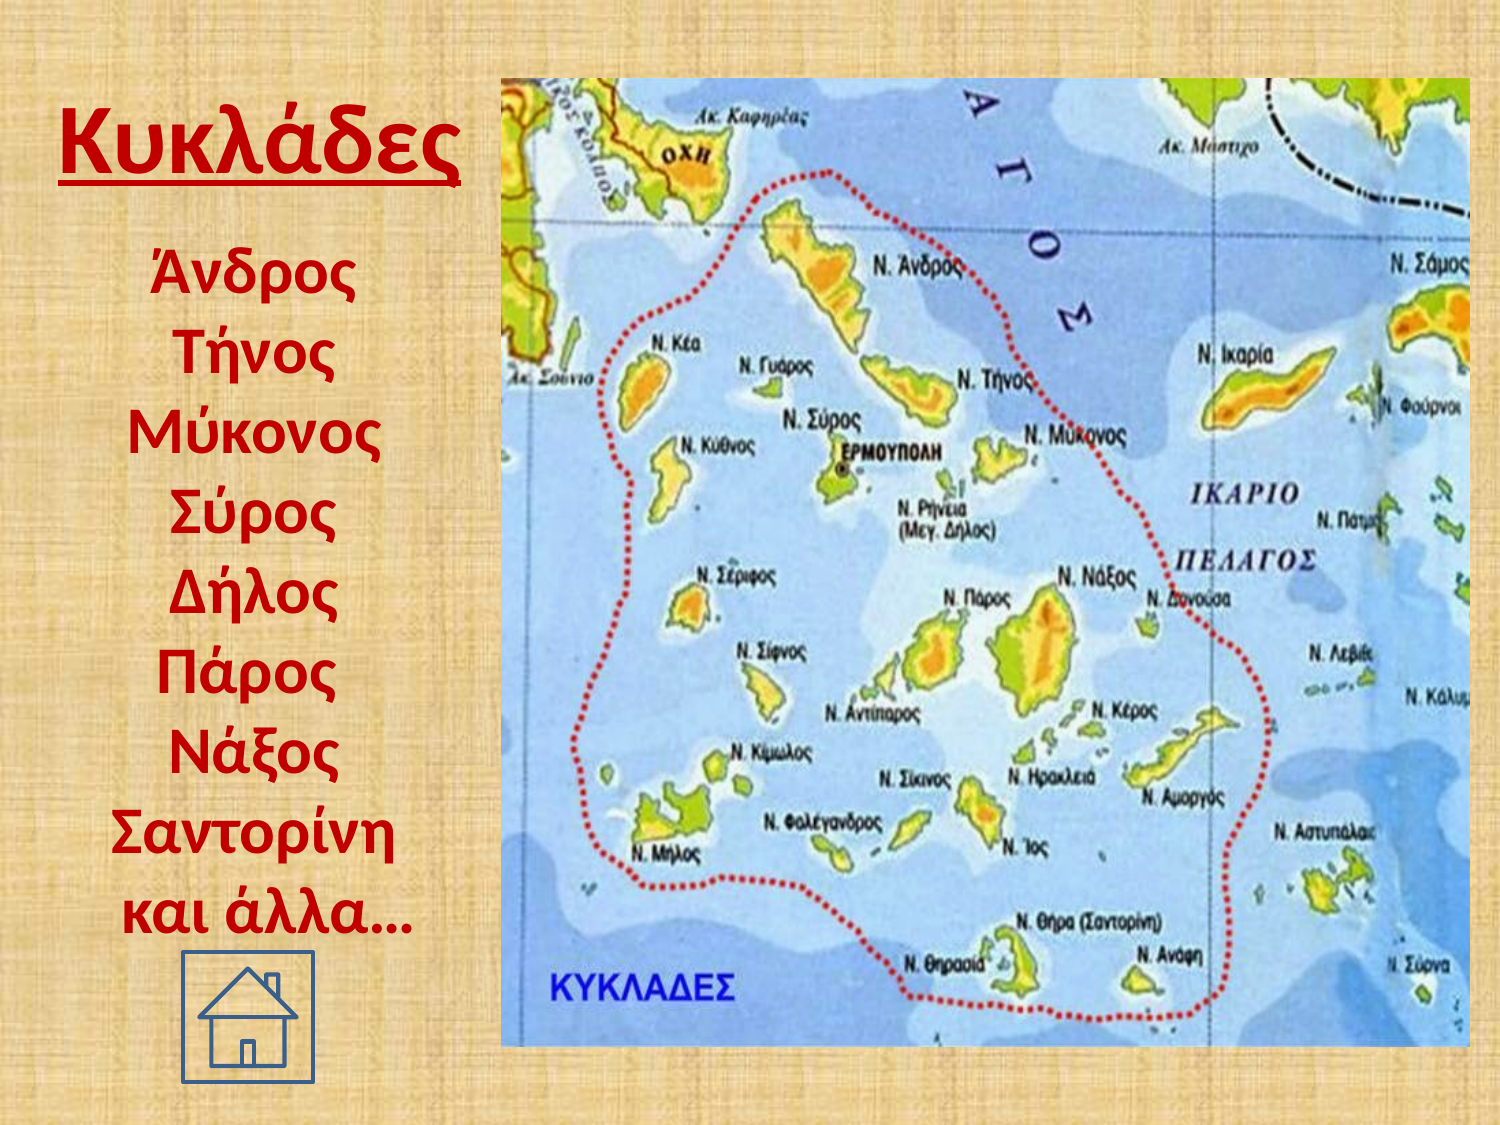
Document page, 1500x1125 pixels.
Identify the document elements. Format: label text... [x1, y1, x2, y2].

text_box [181, 950, 315, 1084]
text_box Άνδρος Τήνος Μύκονος Σύρος Δήλος Πάρος Νάξος Σαντορίνη και άλλα… [17, 219, 491, 1000]
text_box Κυκλάδες [29, 66, 491, 202]
picture [0, 0, 1500, 1125]
